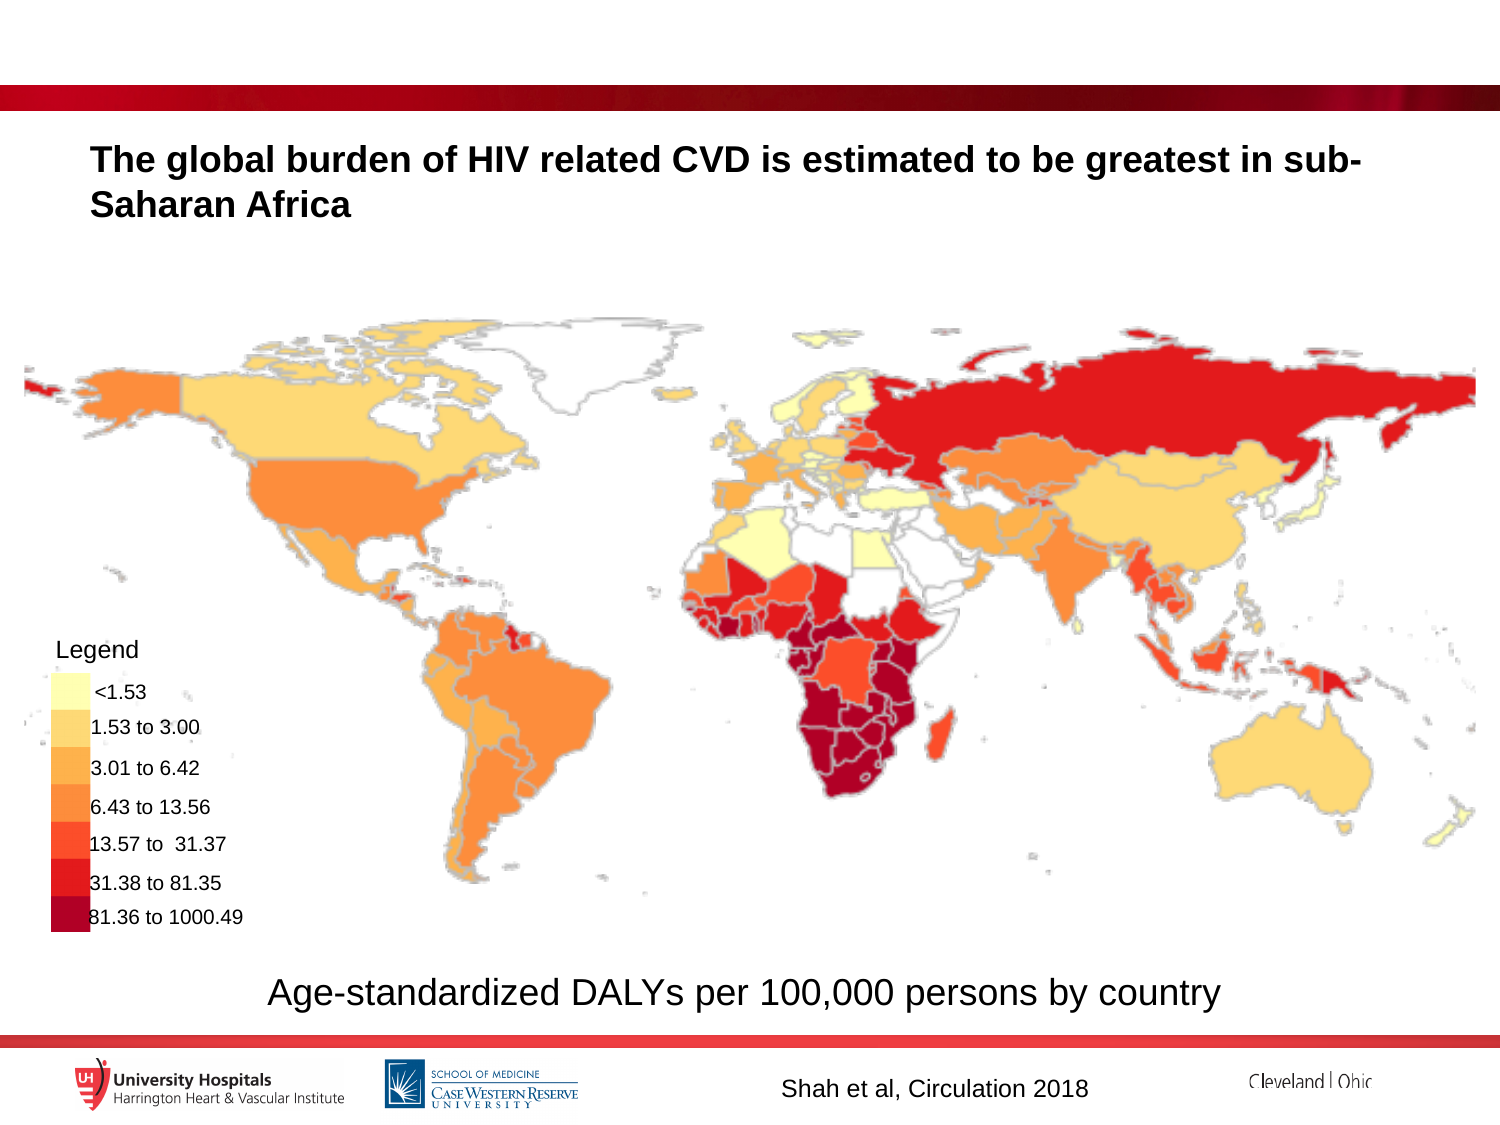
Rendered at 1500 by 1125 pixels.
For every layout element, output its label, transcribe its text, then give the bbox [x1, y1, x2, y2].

picture [0, 85, 1500, 111]
picture [75, 1058, 344, 1111]
text_box Shah et al, Circulation 2018 [760, 1065, 1111, 1110]
text_box Age-standardized DALYs per 100,000 persons by country [69, 960, 1420, 1021]
title The global burden of HIV related CVD is estimated to be greatest in sub-Saharan Africa [75, 128, 1425, 233]
picture [380, 1058, 578, 1125]
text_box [23, 291, 1476, 935]
